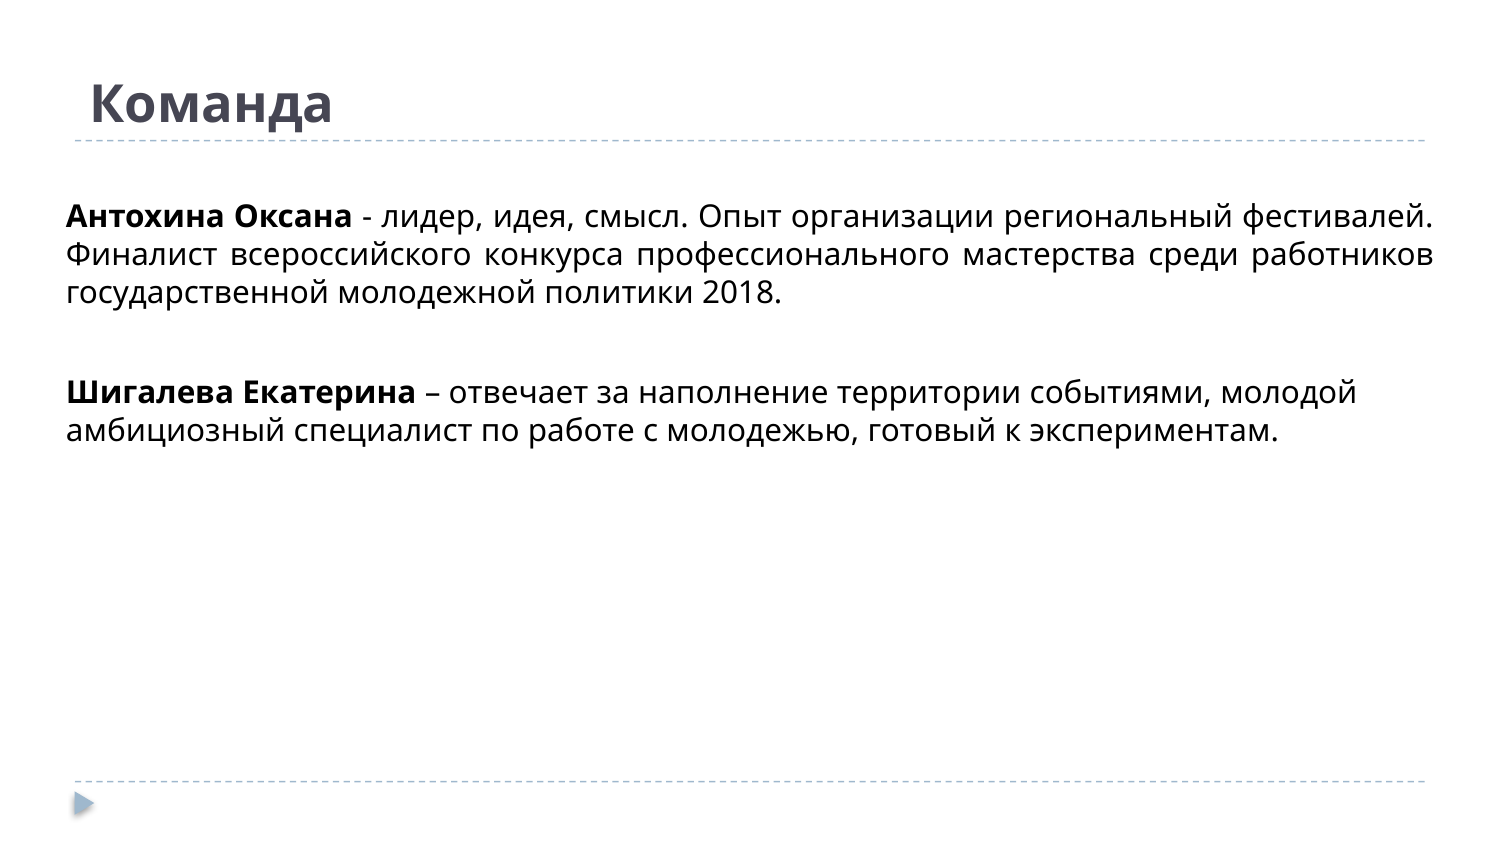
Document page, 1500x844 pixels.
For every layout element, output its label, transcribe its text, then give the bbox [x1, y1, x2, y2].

list Антохина Оксана - лидер, идея, смысл. Опыт организации региональный фестивалей. Финалист всероссийского конкурса профессионального мастерства среди работников государственной молодежной политики 2018. Шигалева Екатерина – отвечает за наполнение территории событиями, молодой амбициозный специалист по работе с молодежью, готовый к экспериментам. [51, 189, 1449, 533]
title Команда [75, 18, 1425, 141]
